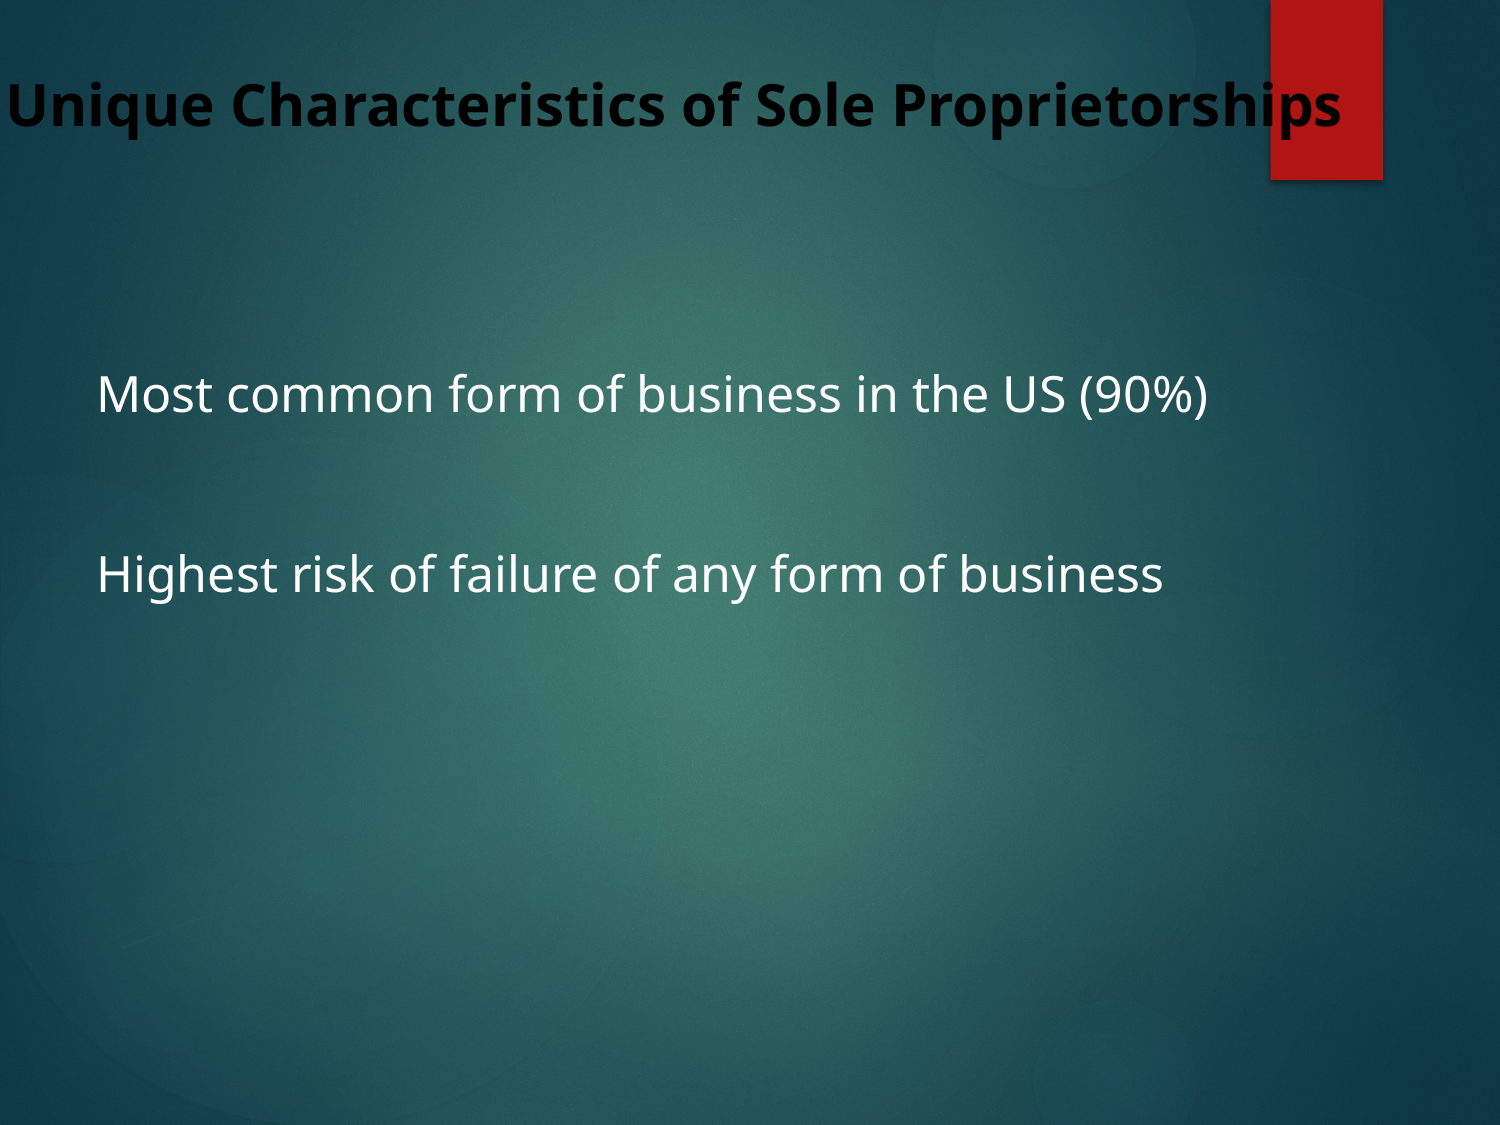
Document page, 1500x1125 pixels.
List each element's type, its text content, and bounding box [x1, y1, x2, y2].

text_box Unique Characteristics of Sole Proprietorships [0, 61, 1403, 146]
text_box Most common form of business in the US (90%) Highest risk of failure of any form of business [81, 355, 1332, 611]
